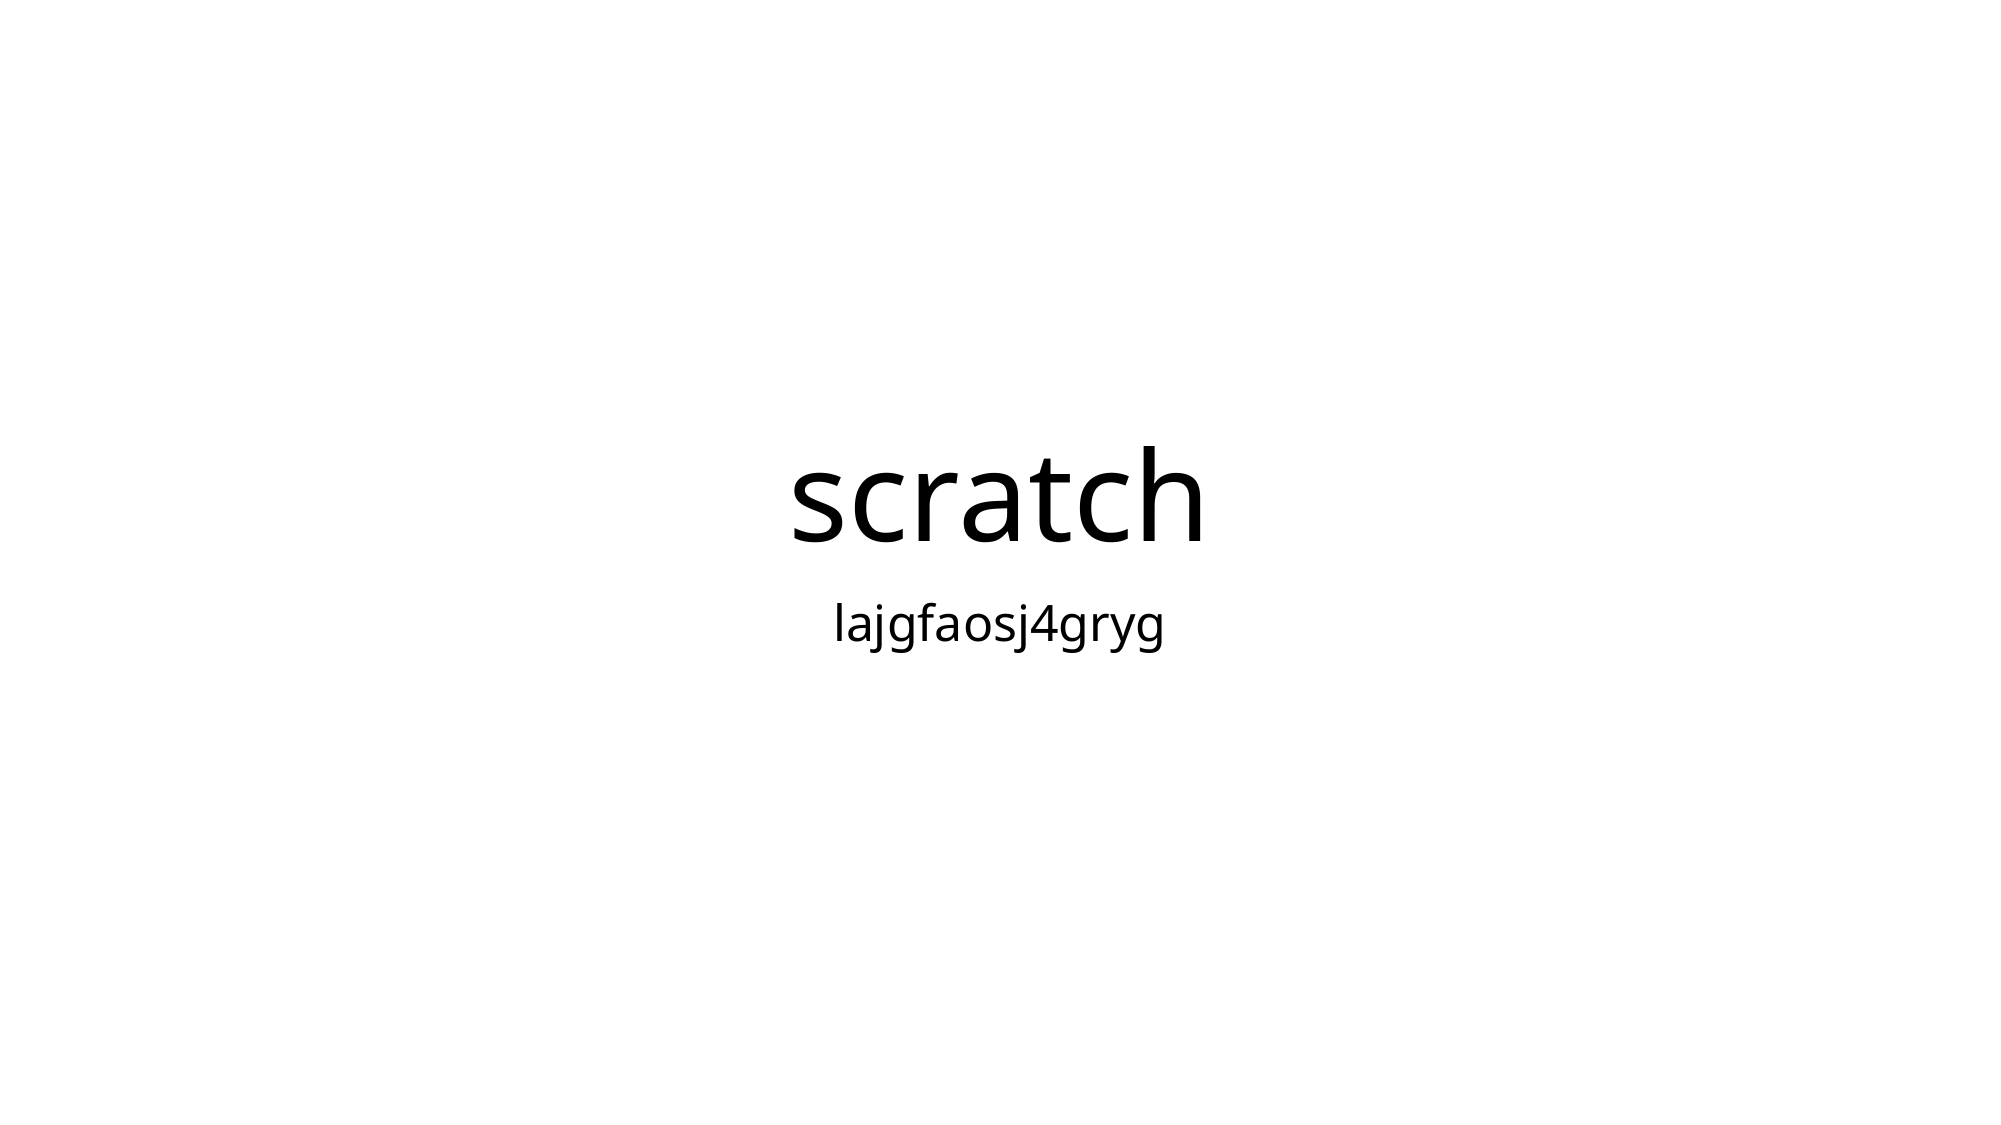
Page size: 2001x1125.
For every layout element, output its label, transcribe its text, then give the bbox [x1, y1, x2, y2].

subtitle lajgfaosj4gryg [249, 590, 1750, 863]
title scratch [249, 184, 1750, 576]
